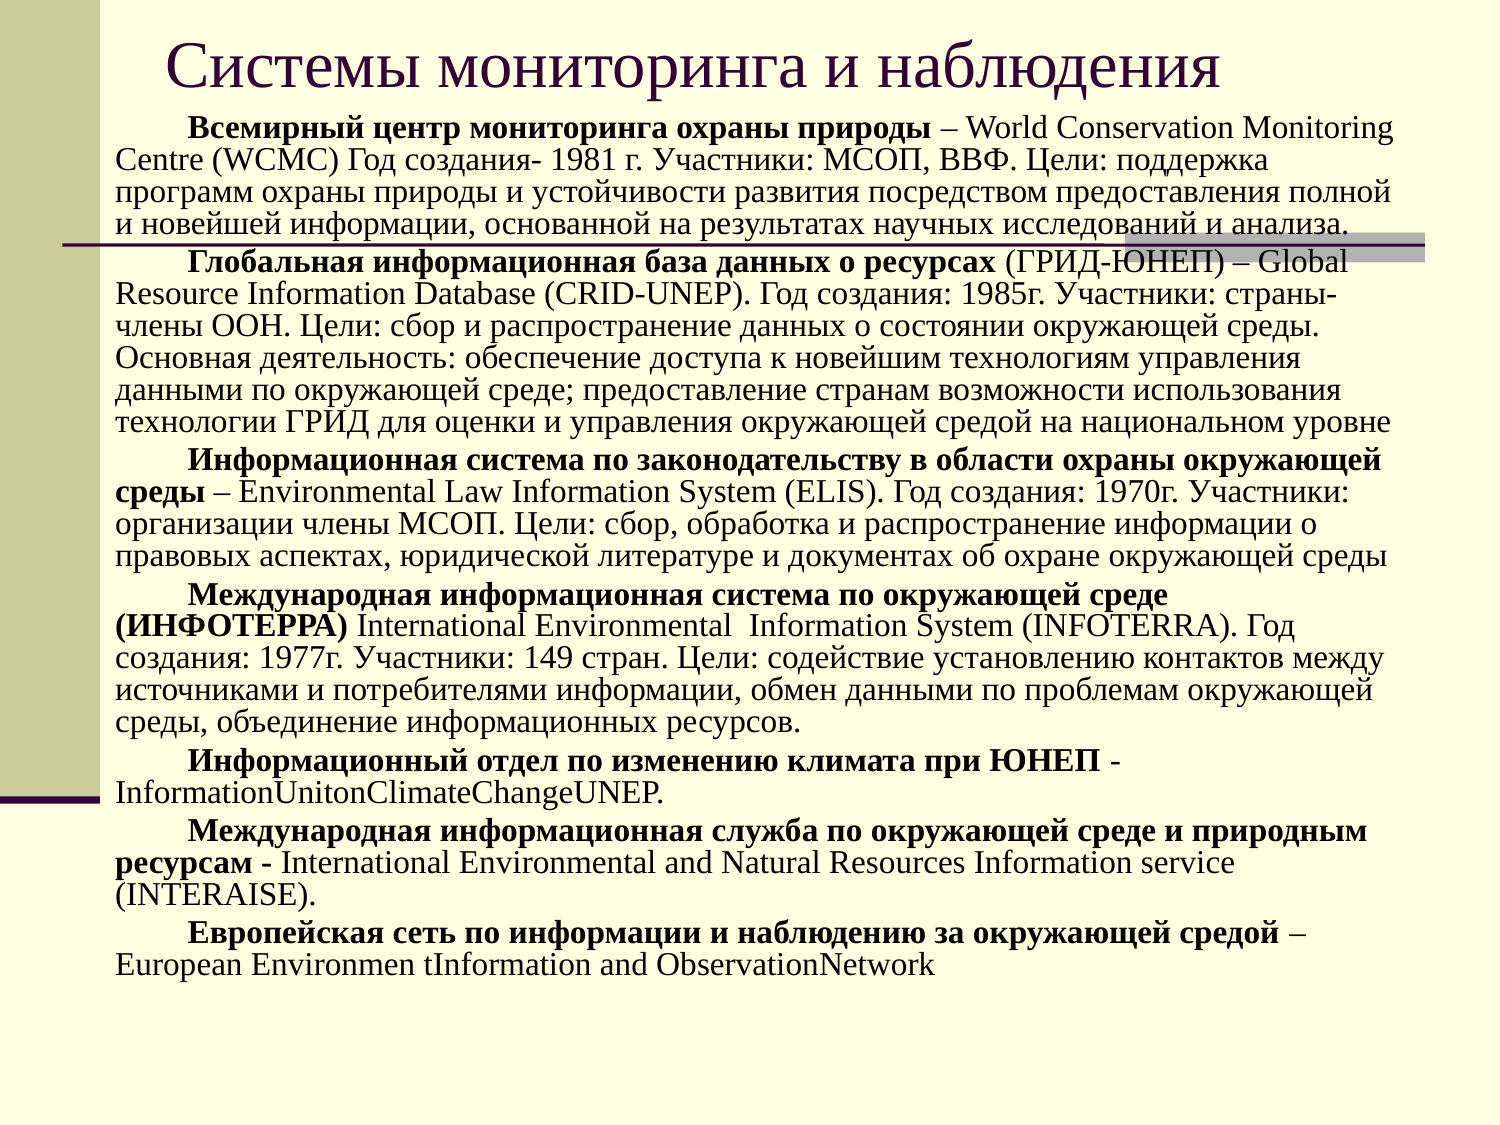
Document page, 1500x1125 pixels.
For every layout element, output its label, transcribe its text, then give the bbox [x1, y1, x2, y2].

list Всемирный центр мониторинга охраны природы – World Conservation Monitoring Centre (WCMC) Год создания- 1981 г. Участники: МСОП, ВВФ. Цели: поддержка программ охраны природы и устойчивости развития посредством предоставления полной и новейшей информации, основанной на результатах научных исследований и анализа. Глобальная информационная база данных о ресурсах (ГРИД-ЮНЕП) – Global Resource Information Database (CRID-UNEP). Год создания: 1985г. Участники: страны-члены ООН. Цели: сбор и распространение данных о состоянии окружающей среды. Основная деятельность: обеспечение доступа к новейшим технологиям управления данными по окружающей среде; предоставление странам возможности использования технологии ГРИД для оценки и управления окружающей средой на национальном уровне Информационная система по законодательству в области охраны окружающей среды – Environmental Law Information System (ELIS). Год создания: 1970г. Участники: организации члены МСОП. Цели: сбор, обработка и распространение информации о правовых аспектах, юридической литературе и документах об охране окружающей среды Международная информационная система по окружающей среде (ИНФОТЕРРА) International Environmental Information System (INFOTERRA). Год создания: 1977г. Участники: 149 стран. Цели: содействие установлению контактов между источниками и потребителями информации, обмен данными по проблемам окружающей среды, объединение информационных ресурсов. Информационный отдел по изменению климата при ЮНЕП - InformationUnitonClimateChangeUNEP. Международная информационная служба по окружающей среде и природным ресурсам - International Environmental and Natural Resources Information service (INTERAISE). Европейская сеть по информации и наблюдению за окружающей средой – European Environmen tInformation and ObservationNetwork [100, 66, 1423, 1024]
title Системы мониторинга и наблюдения [150, 7, 1425, 195]
